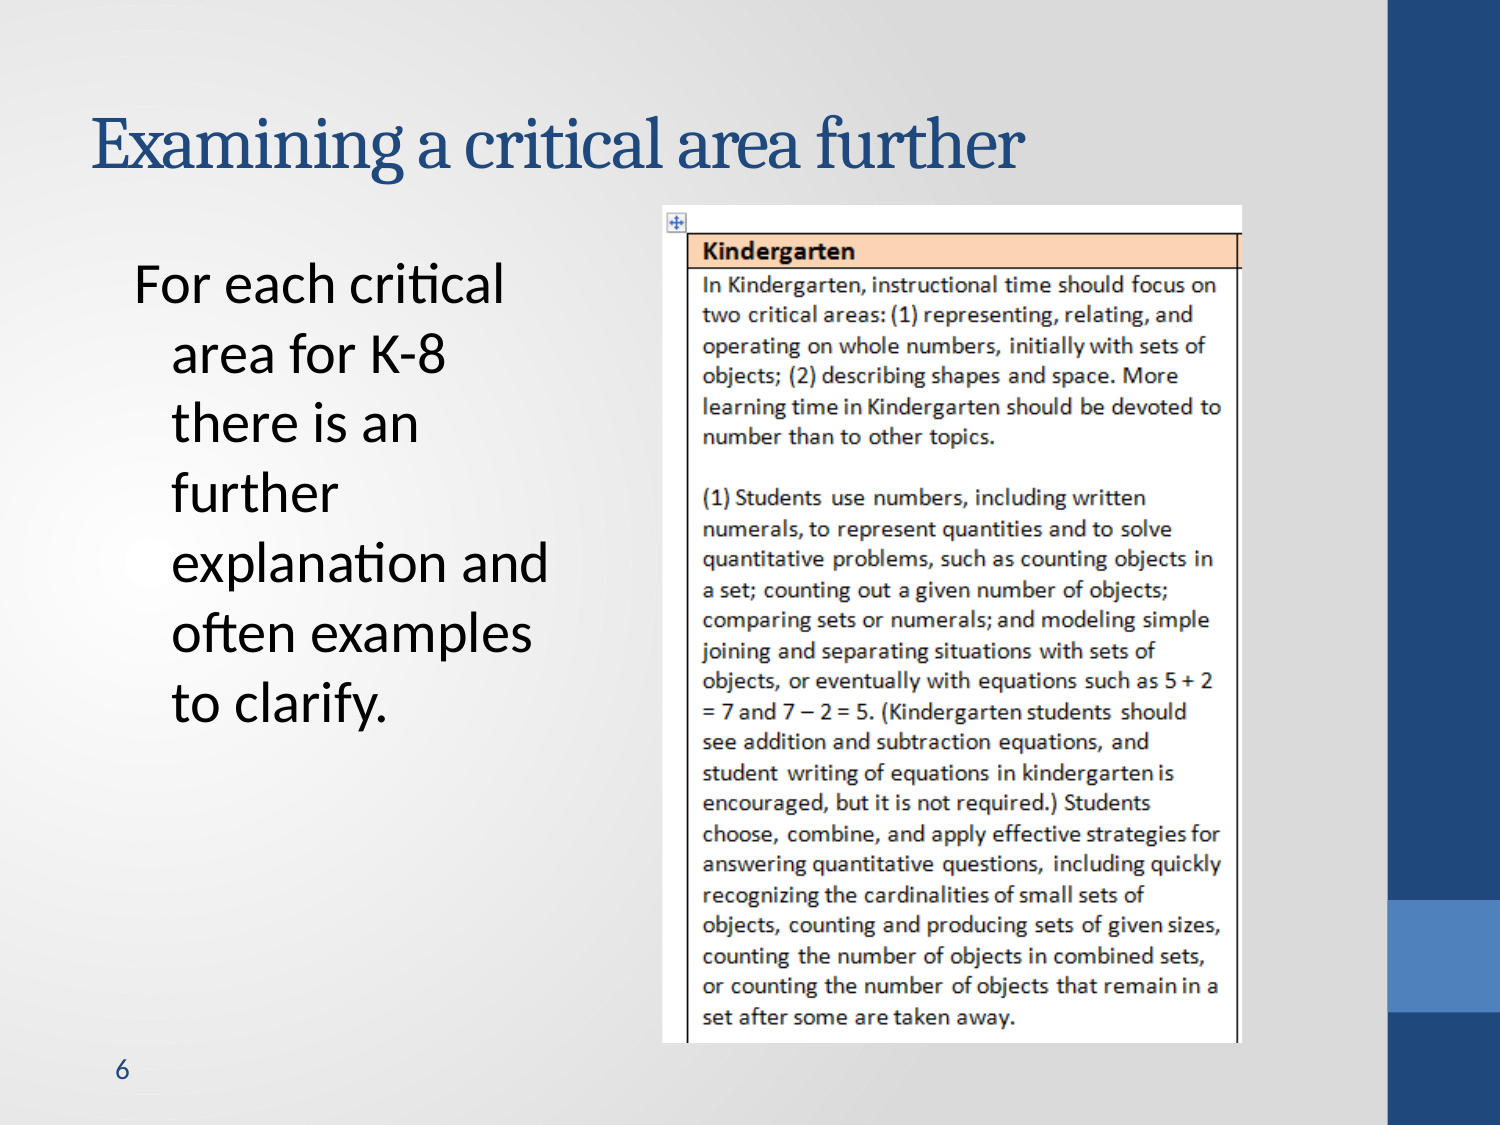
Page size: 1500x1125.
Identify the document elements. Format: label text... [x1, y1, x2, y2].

text_box 6 [100, 1042, 426, 1103]
picture [661, 204, 1243, 1044]
list For each critical area for K-8 there is an further explanation and often examples to clarify. [100, 237, 600, 925]
title Examining a critical area further [75, 45, 1325, 233]
